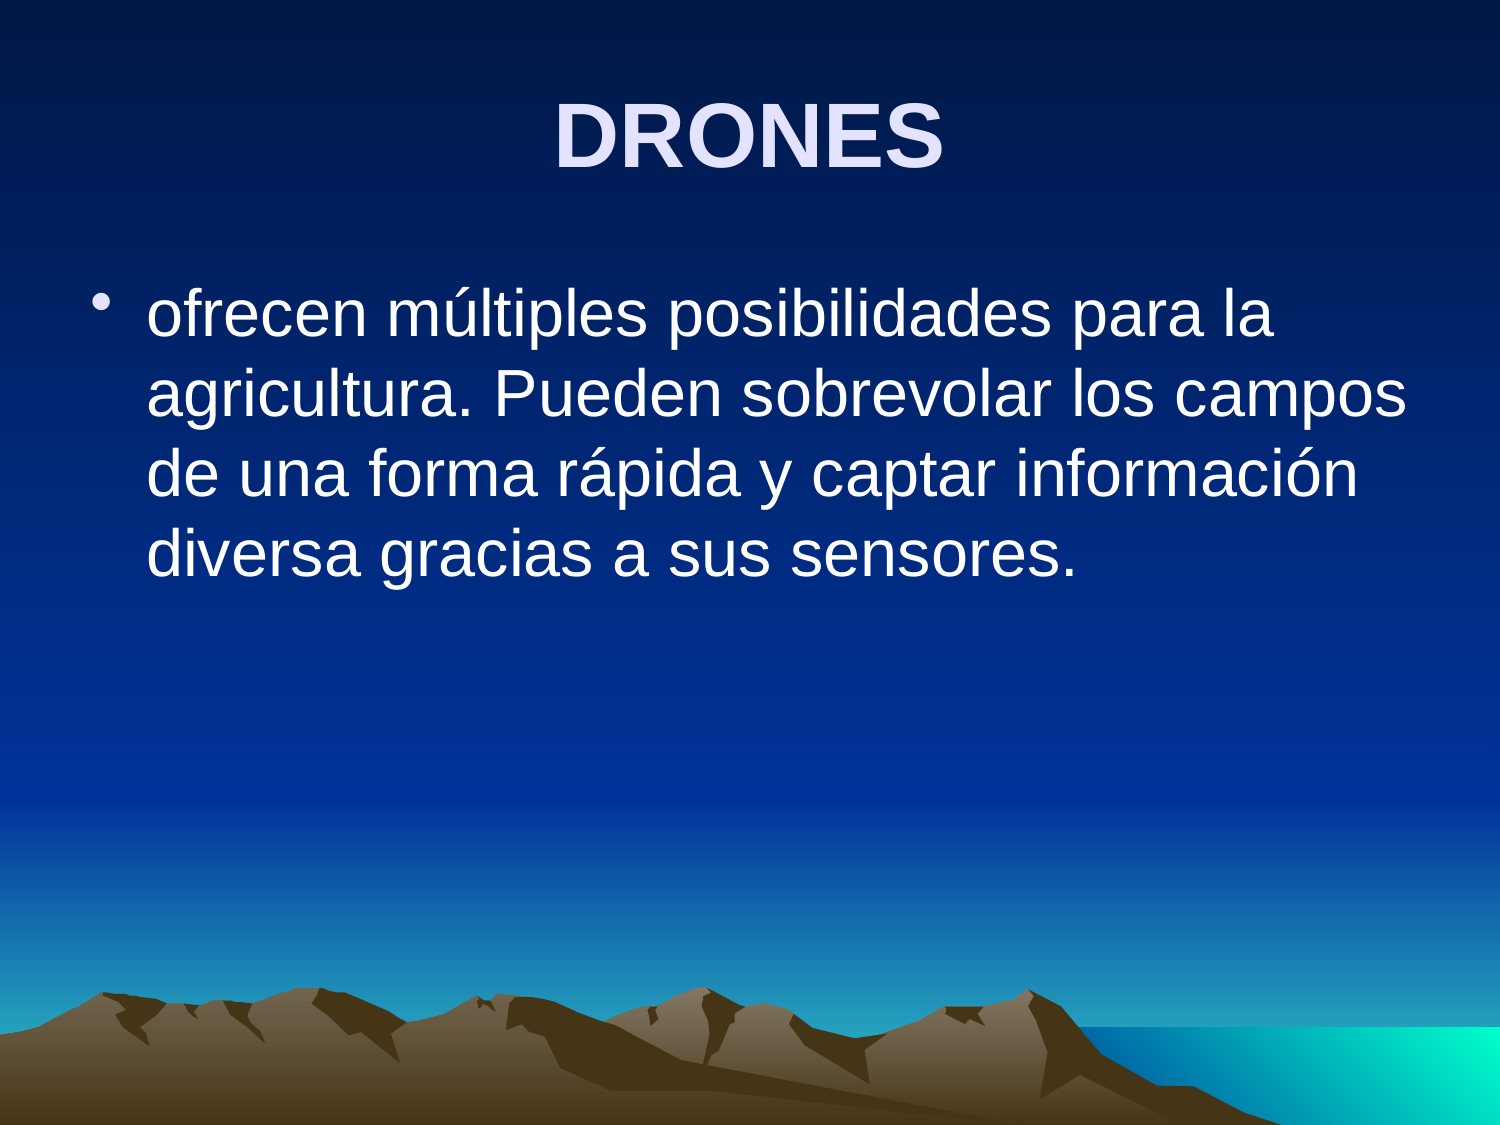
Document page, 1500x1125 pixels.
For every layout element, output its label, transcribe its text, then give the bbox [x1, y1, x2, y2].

title DRONES [75, 37, 1425, 225]
list ofrecen múltiples posibilidades para la agricultura. Pueden sobrevolar los campos de una forma rápida y captar información diversa gracias a sus sensores. [75, 262, 1425, 1000]
